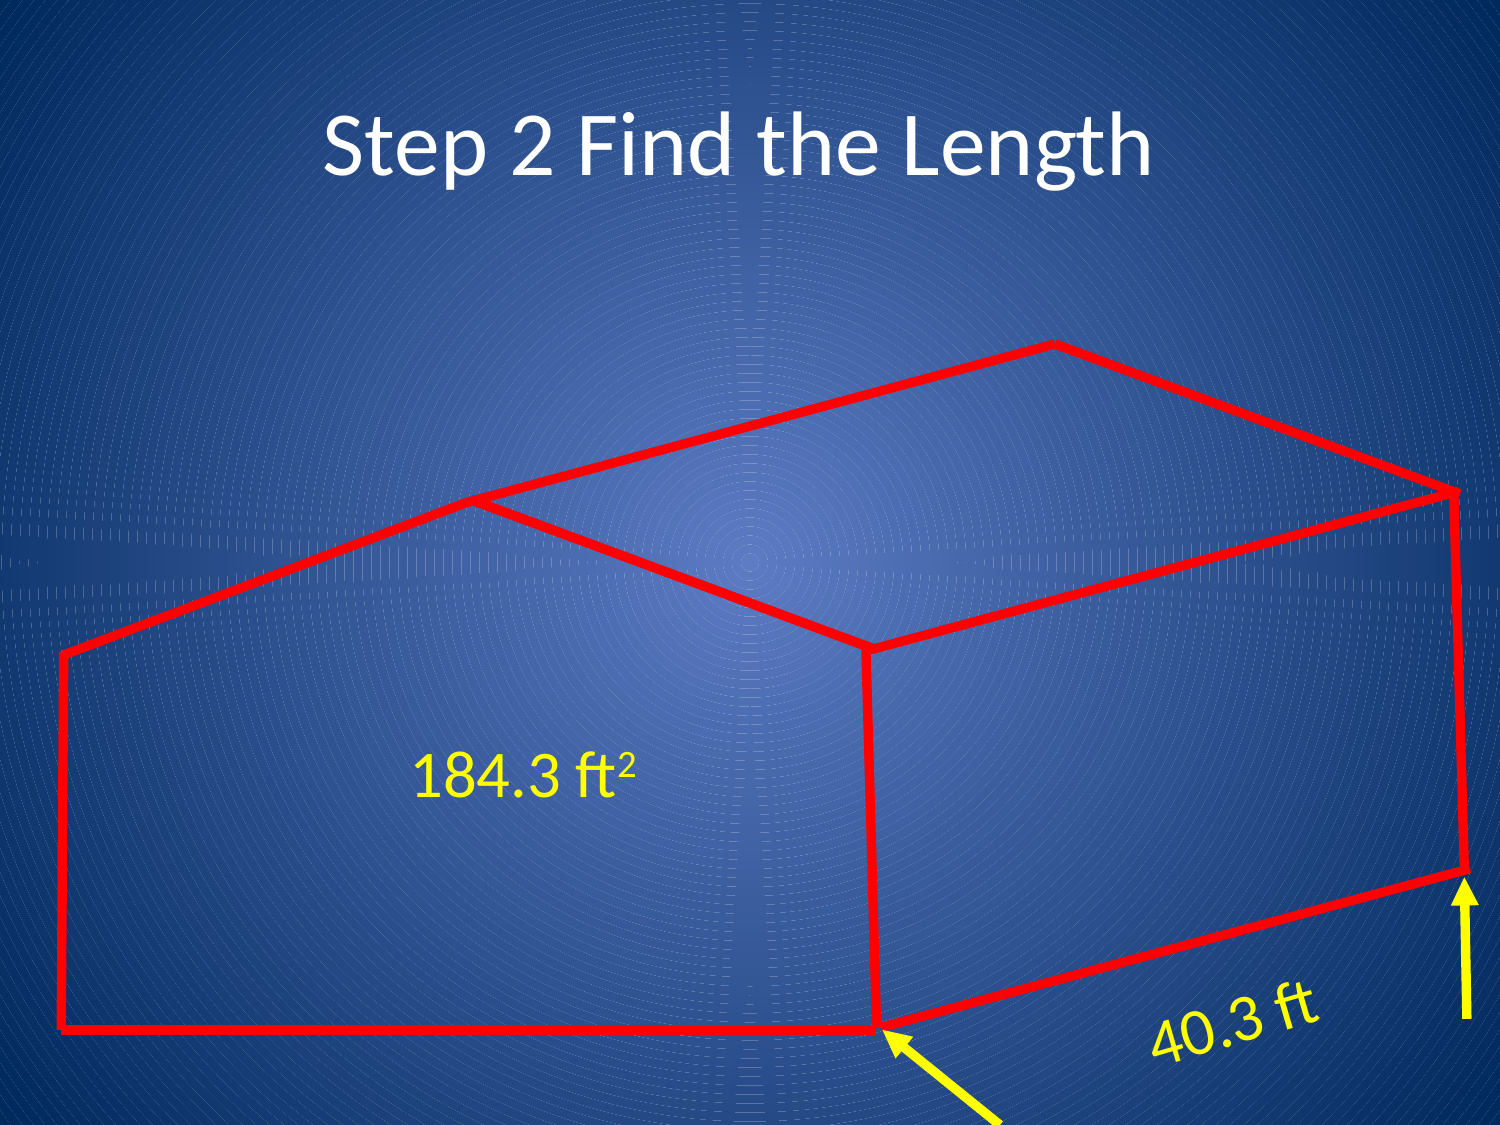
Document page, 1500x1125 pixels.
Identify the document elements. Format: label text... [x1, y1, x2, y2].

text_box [60, 652, 64, 1029]
text_box 184.3 ft2 [394, 723, 652, 819]
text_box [465, 343, 1053, 500]
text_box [1054, 343, 1461, 495]
text_box 40.3 ft [1130, 1036, 1341, 1093]
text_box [865, 649, 877, 1028]
title Step 2 Find the Length [75, 45, 1425, 233]
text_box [869, 490, 1448, 651]
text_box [880, 868, 1471, 1028]
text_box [1453, 490, 1465, 869]
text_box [63, 502, 467, 656]
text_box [1464, 877, 1468, 1020]
table_cell Top burner [1461, 880, 1470, 1023]
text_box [882, 1029, 1001, 1125]
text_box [470, 499, 876, 650]
